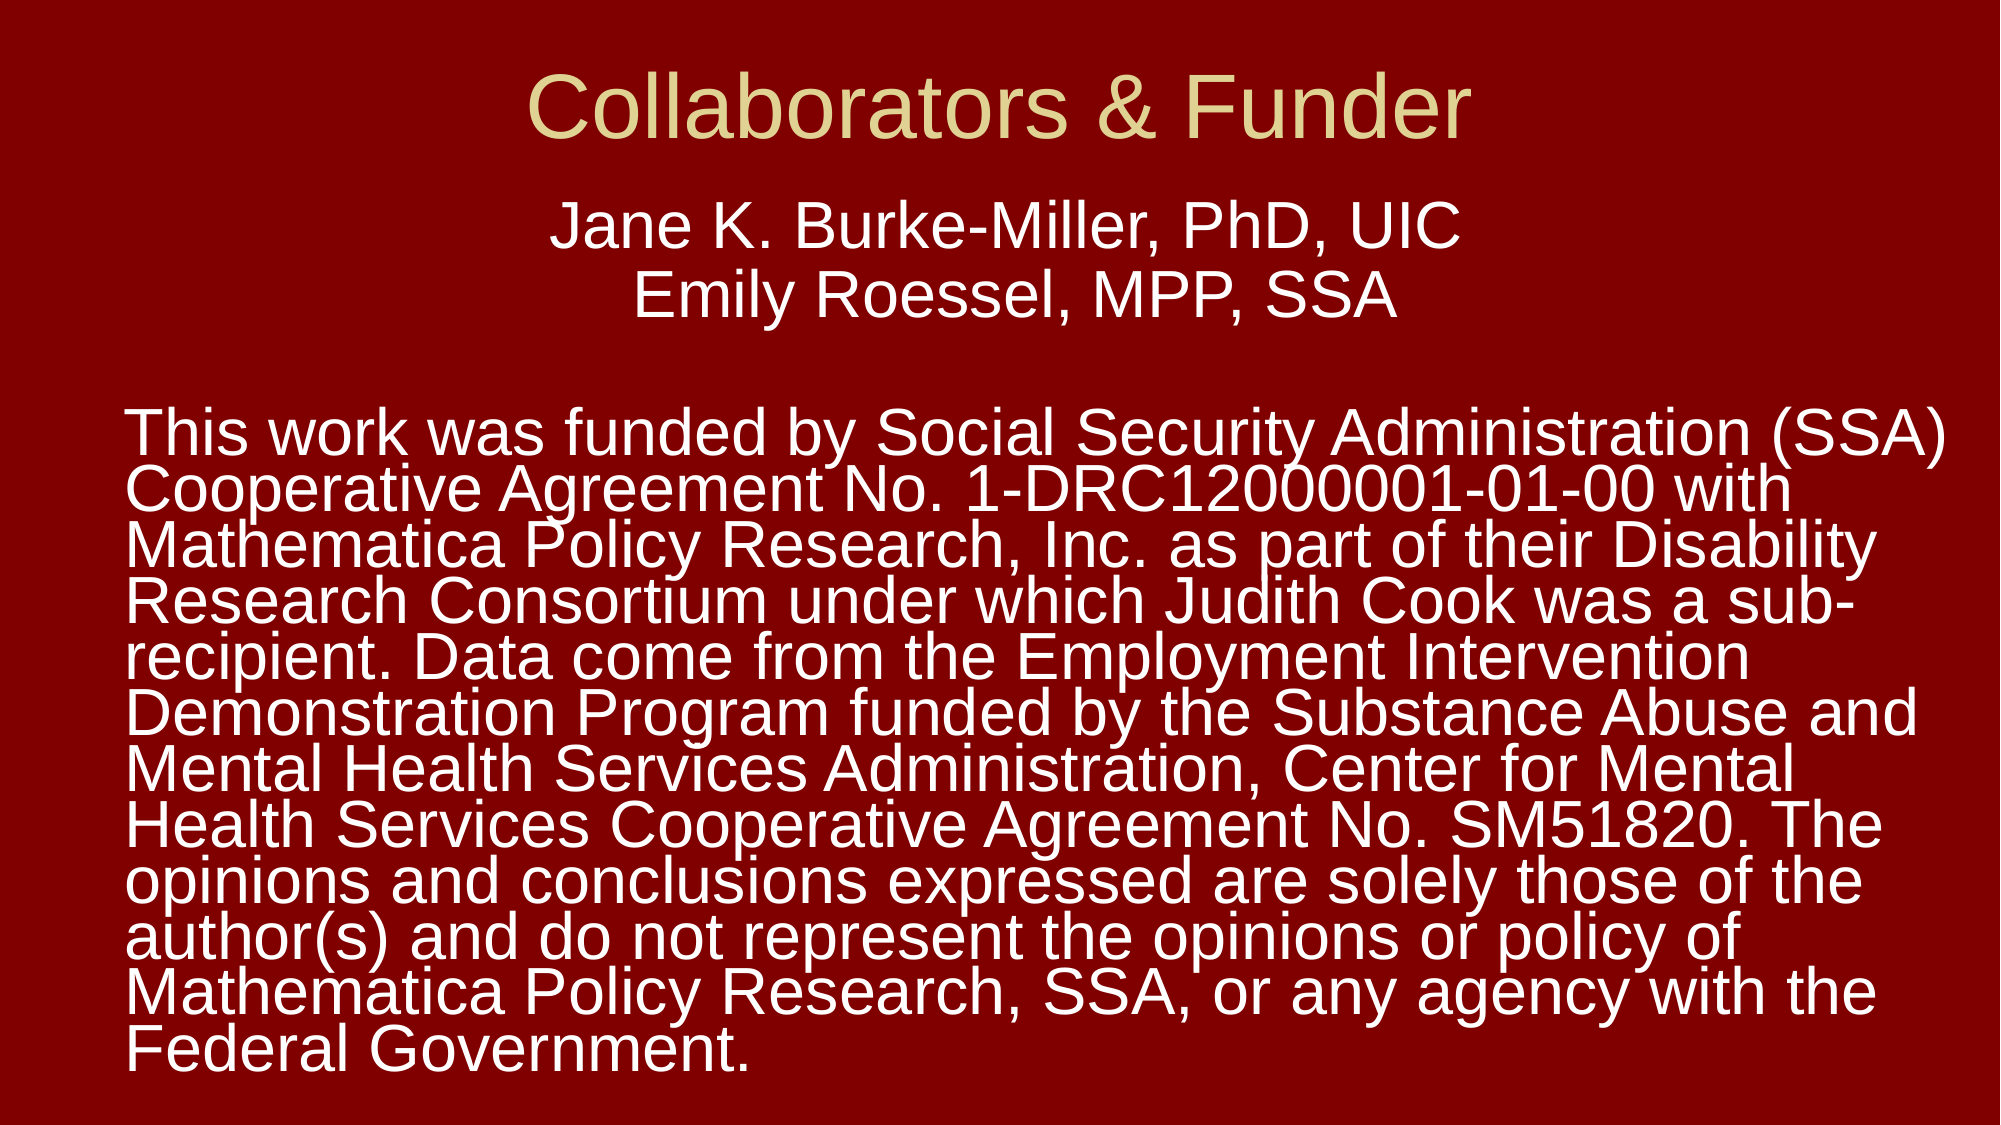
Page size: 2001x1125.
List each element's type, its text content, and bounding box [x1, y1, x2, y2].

title Collaborators & Funder [137, 0, 1863, 195]
list Jane K. Burke-Miller, PhD, UIC Emily Roessel, MPP, SSA This work was funded by Social Security Administration (SSA) Cooperative Agreement No. 1-DRC12000001-01-00 with Mathematica Policy Research, Inc. as part of their Disability Research Consortium under which Judith Cook was a sub-recipient. Data come from the Employment Intervention Demonstration Program funded by the Substance Abuse and Mental Health Services Administration, Center for Mental Health Services Cooperative Agreement No. SM51820. The opinions and conclusions expressed are solely those of the author(s) and do not represent the opinions or policy of Mathematica Policy Research, SSA, or any agency with the Federal Government. [53, 195, 1979, 1125]
